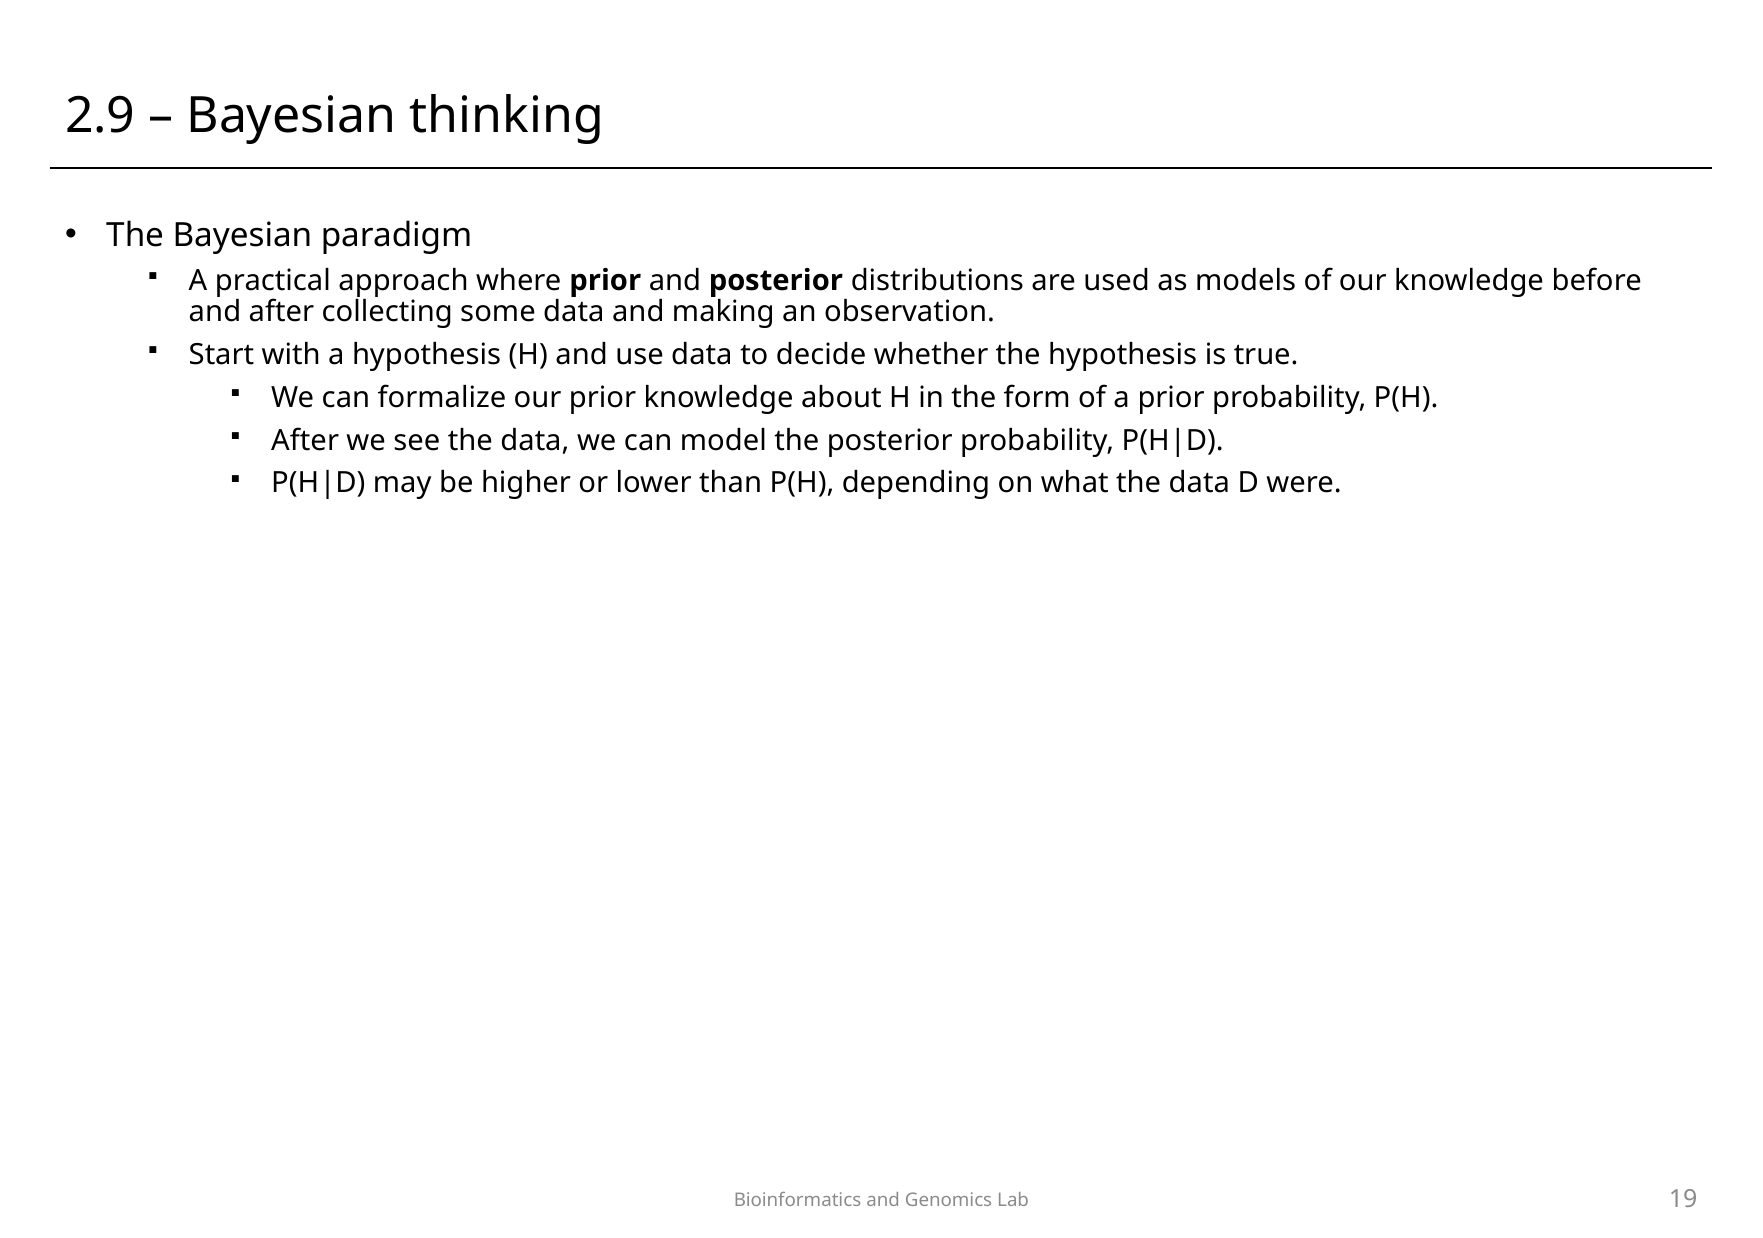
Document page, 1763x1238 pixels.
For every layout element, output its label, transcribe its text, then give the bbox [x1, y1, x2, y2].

list The Bayesian paradigm A practical approach where prior and posterior distributions are used as models of our knowledge before and after collecting some data and making an observation. Start with a hypothesis (H) and use data to decide whether the hypothesis is true. We can formalize our prior knowledge about H in the form of a prior probability, P(H). After we see the data, we can model the posterior probability, P(H|D). P(H|D) may be higher or lower than P(H), depending on what the data D were. [50, 210, 1713, 1175]
title 2.9 – Bayesian thinking [50, 65, 1713, 167]
slide_number 19 [1557, 1185, 1713, 1213]
